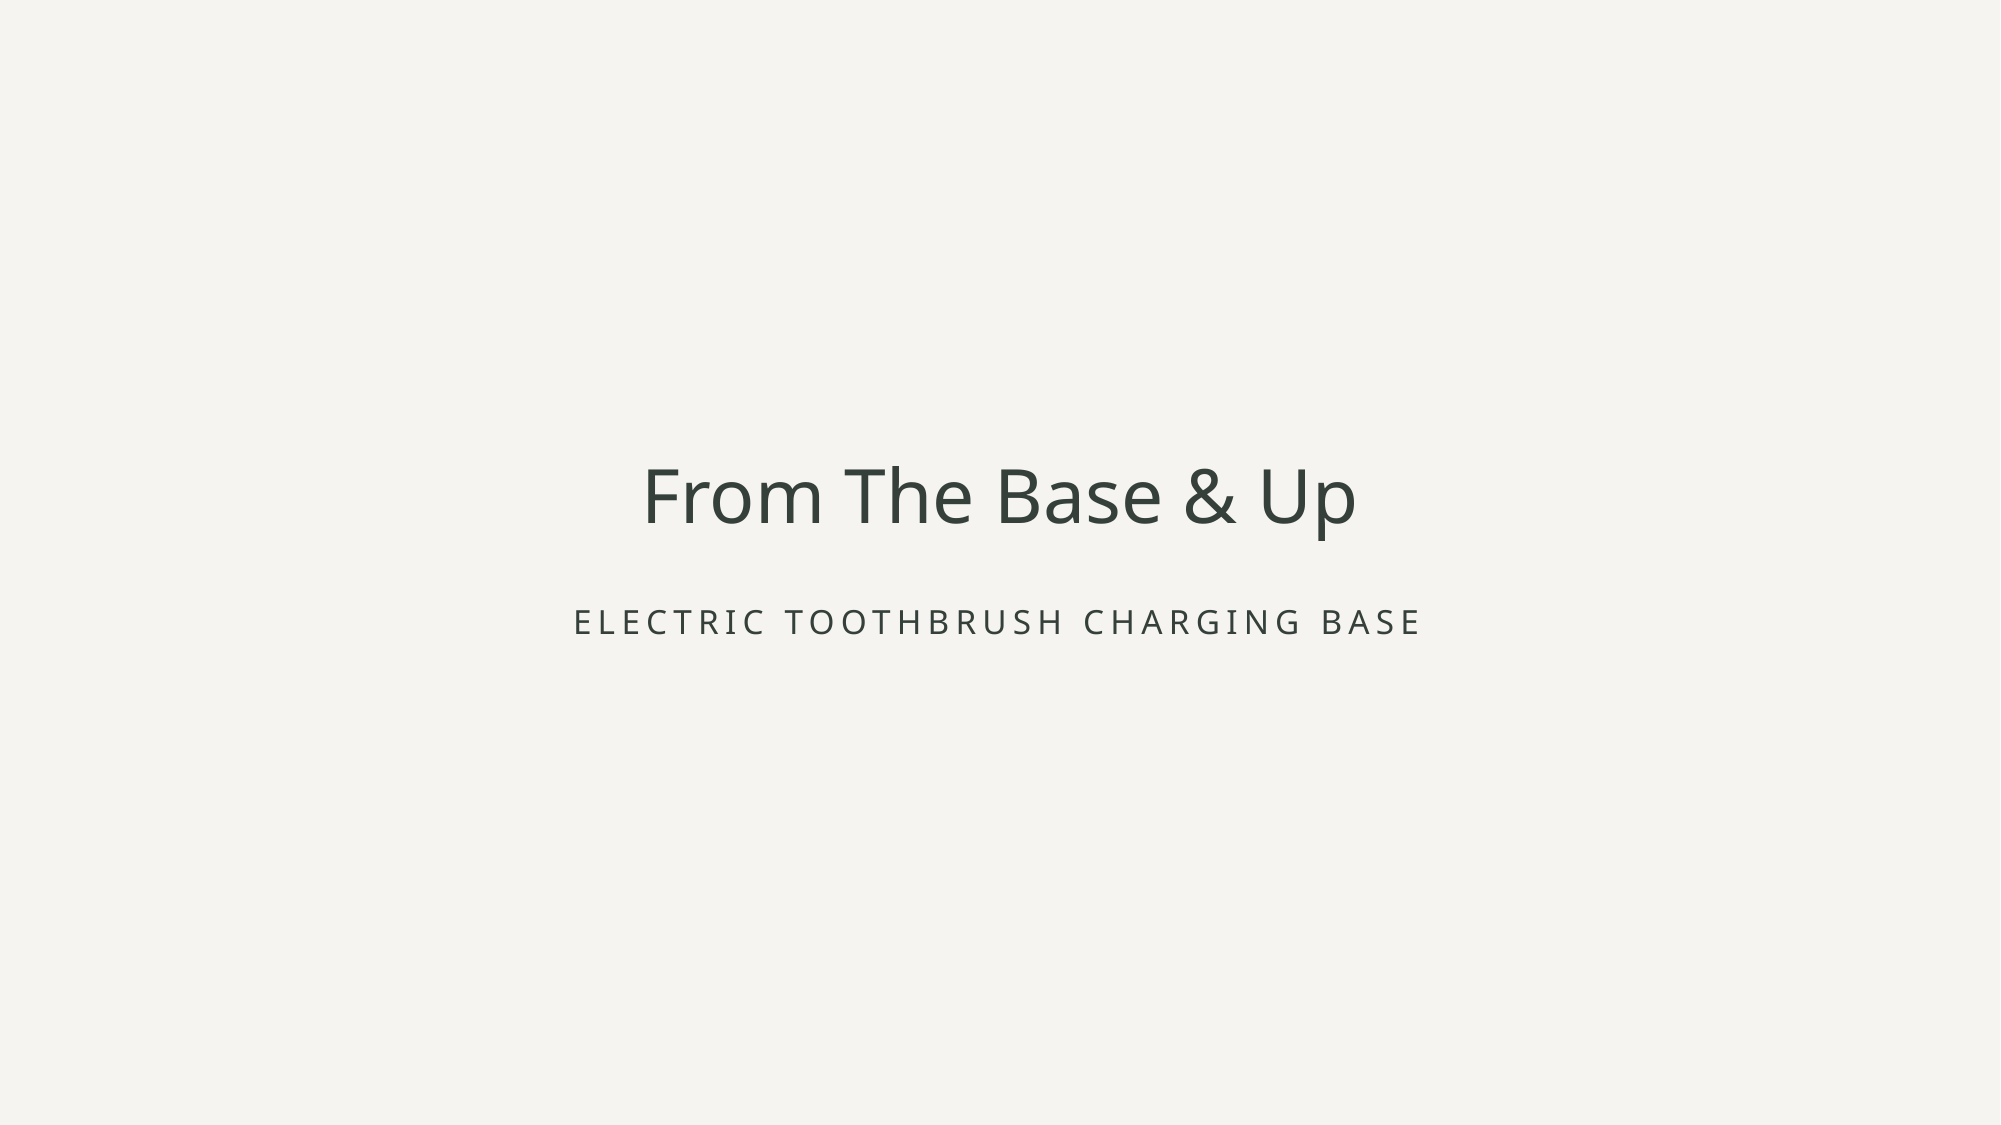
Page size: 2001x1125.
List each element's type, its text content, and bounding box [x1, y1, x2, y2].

subtitle Electric Toothbrush Charging Base [555, 585, 1445, 761]
title From The Base & Up [249, 184, 1750, 547]
